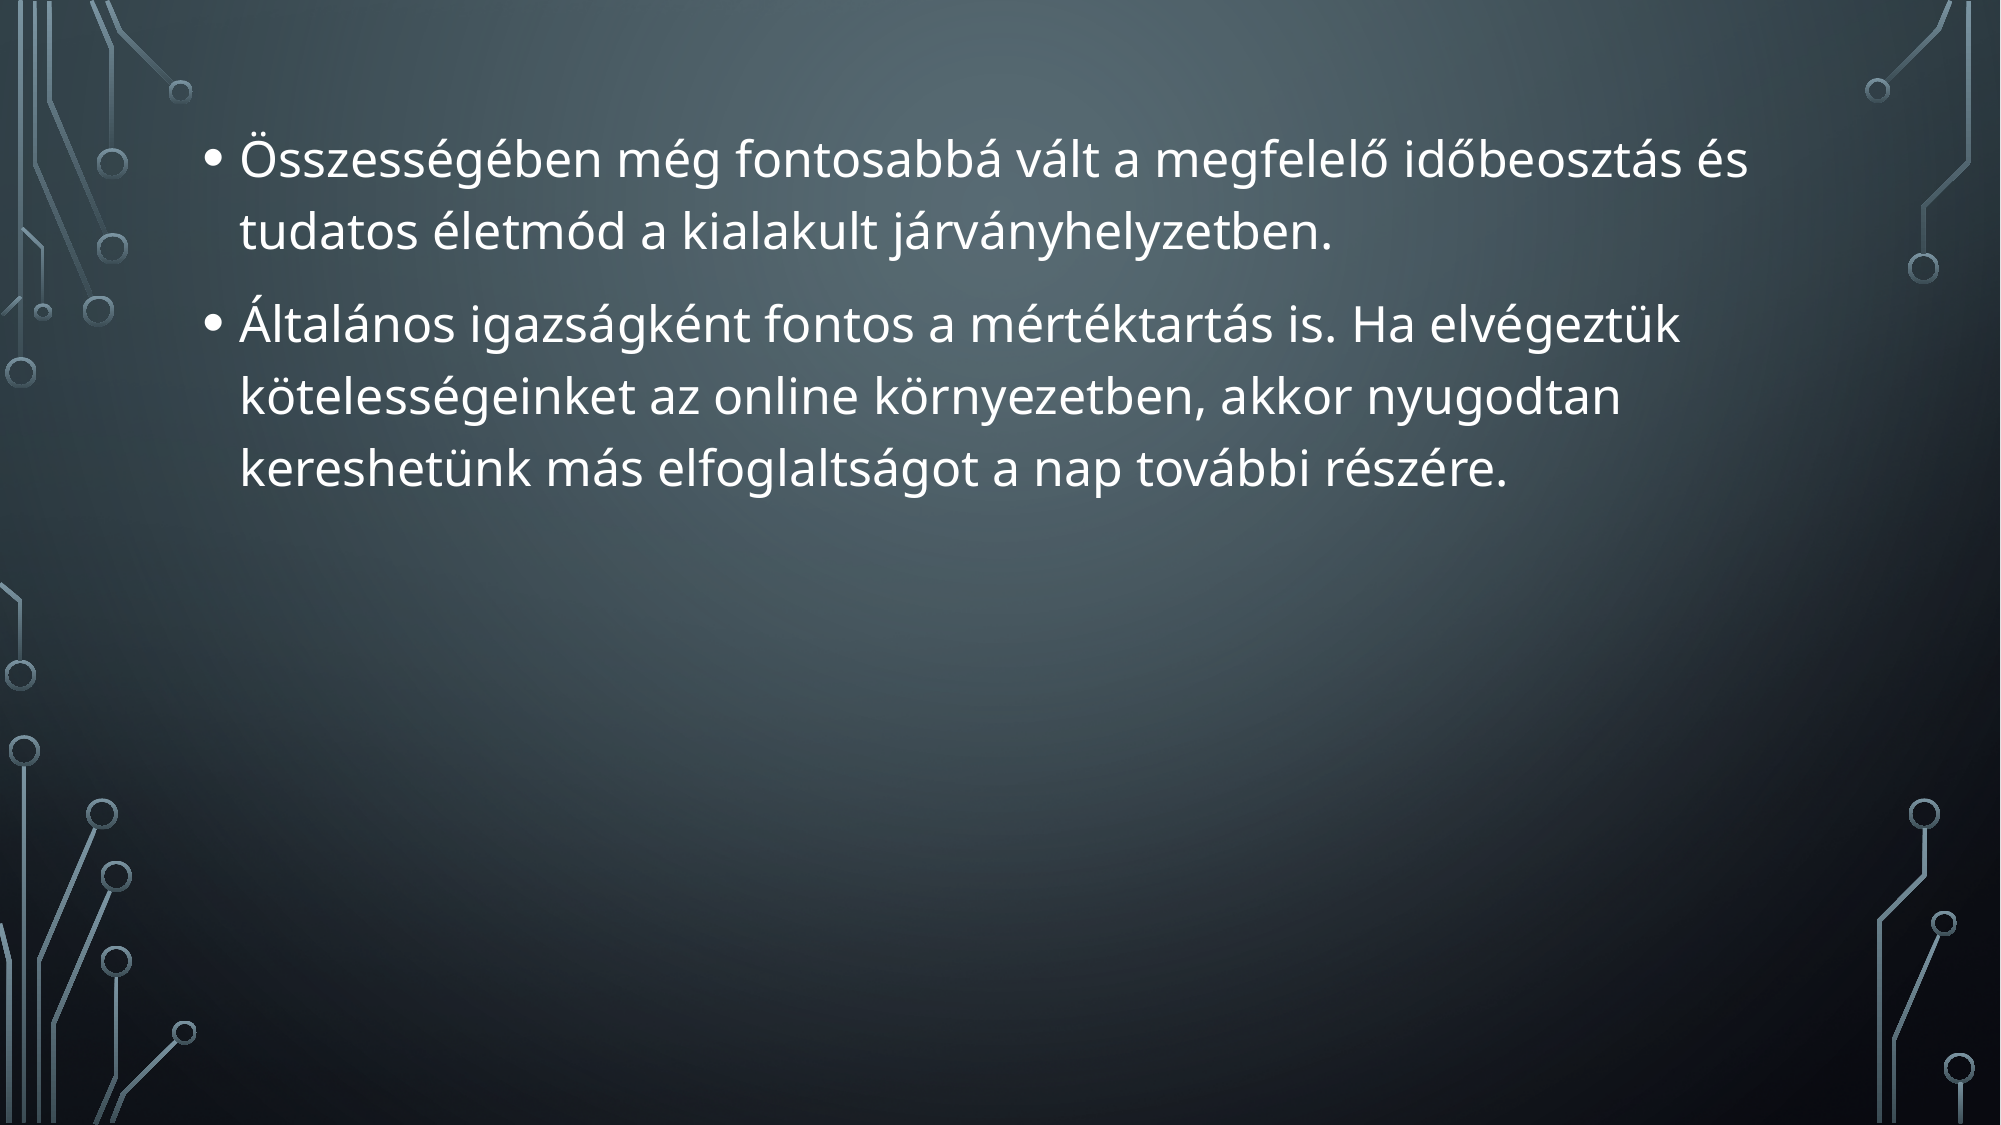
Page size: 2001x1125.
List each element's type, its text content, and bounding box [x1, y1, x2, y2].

list Összességében még fontosabbá vált a megfelelő időbeosztás és tudatos életmód a kialakult járványhelyzetben. Általános igazságként fontos a mértéktartás is. Ha elvégeztük kötelességeinket az online környezetben, akkor nyugodtan kereshetünk más elfoglaltságot a nap további részére. [187, 107, 1813, 950]
